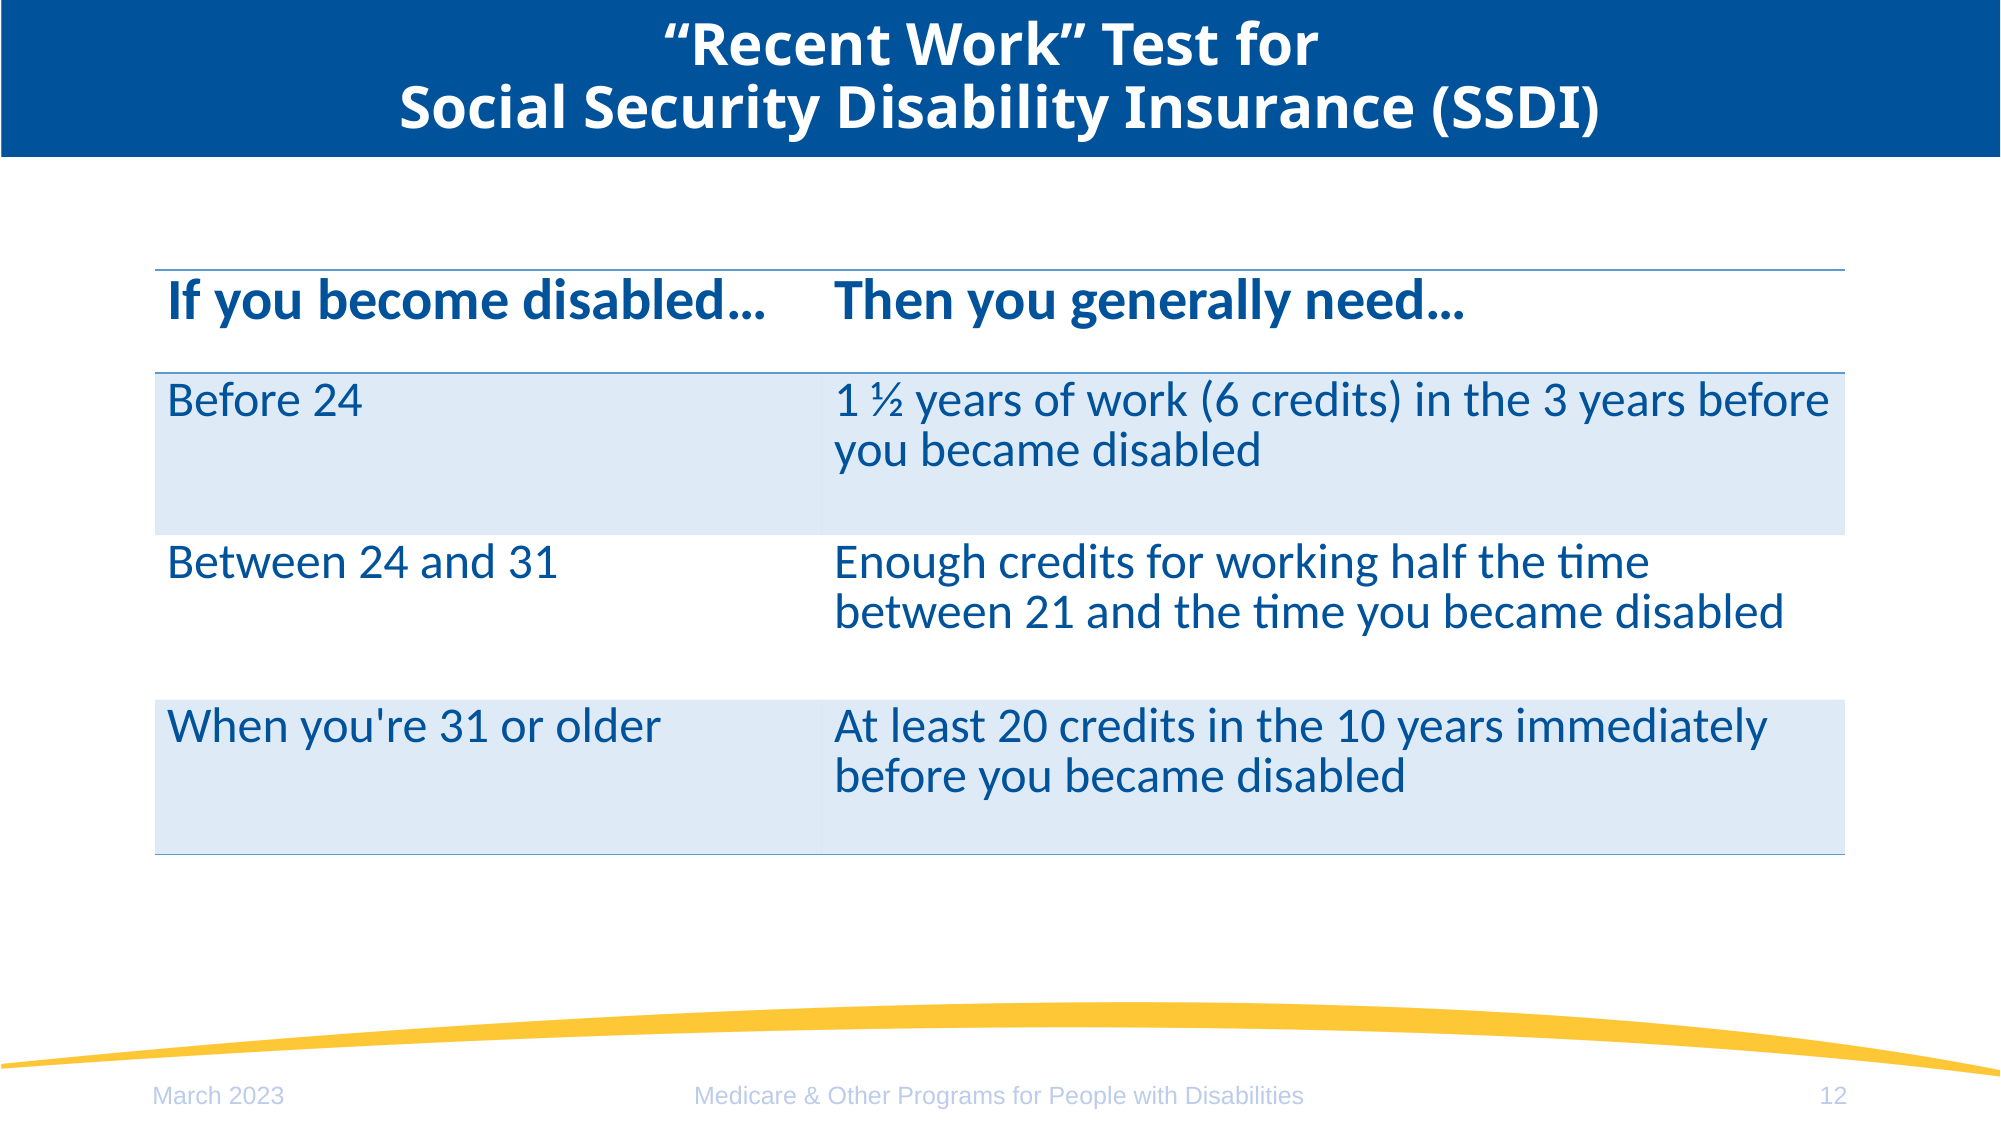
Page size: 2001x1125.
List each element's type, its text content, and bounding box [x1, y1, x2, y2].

title “Recent Work” Test for Social Security Disability Insurance (SSDI) [0, 0, 2000, 157]
table_header Then you generally need… [822, 271, 1845, 372]
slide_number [137, 1065, 588, 1125]
table_cell When you're 31 or older [155, 700, 822, 854]
table_header If you become disabled… [155, 271, 822, 372]
table_cell Enough credits for working half the time between 21 and the time you became disabled [822, 535, 1845, 700]
table_cell Before 24 [155, 374, 822, 535]
picture [0, 0, 2001, 1125]
table_cell At least 20 credits in the 10 years immediately before you became disabled [822, 700, 1845, 854]
slide_number 12 [1412, 1065, 1863, 1125]
table_cell Between 24 and 31 [155, 535, 822, 700]
table_cell 1 ½ years of work (6 credits) in the 3 years before you became disabled [822, 374, 1845, 535]
footer Medicare & Other Programs for People with Disabilities [662, 1065, 1338, 1125]
